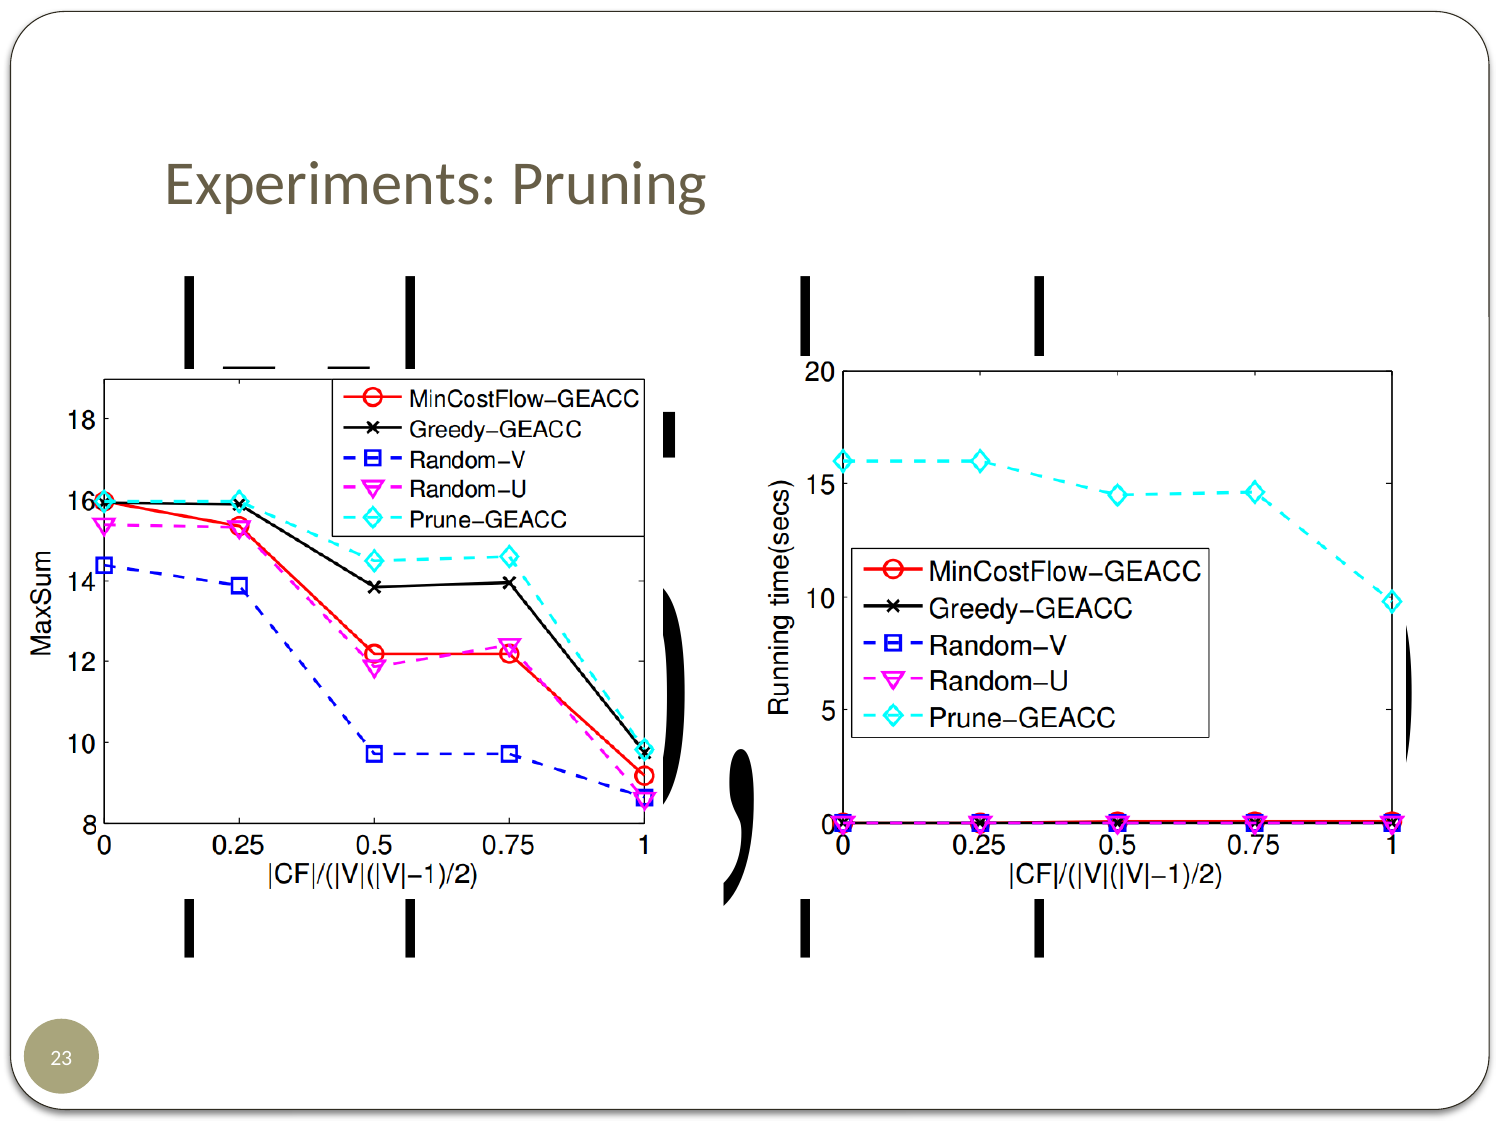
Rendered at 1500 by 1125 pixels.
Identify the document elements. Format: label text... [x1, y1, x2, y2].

title Experiments: Pruning [150, 45, 1425, 233]
picture [23, 369, 663, 899]
picture [759, 356, 1406, 899]
slide_number 23 [23, 1018, 99, 1094]
